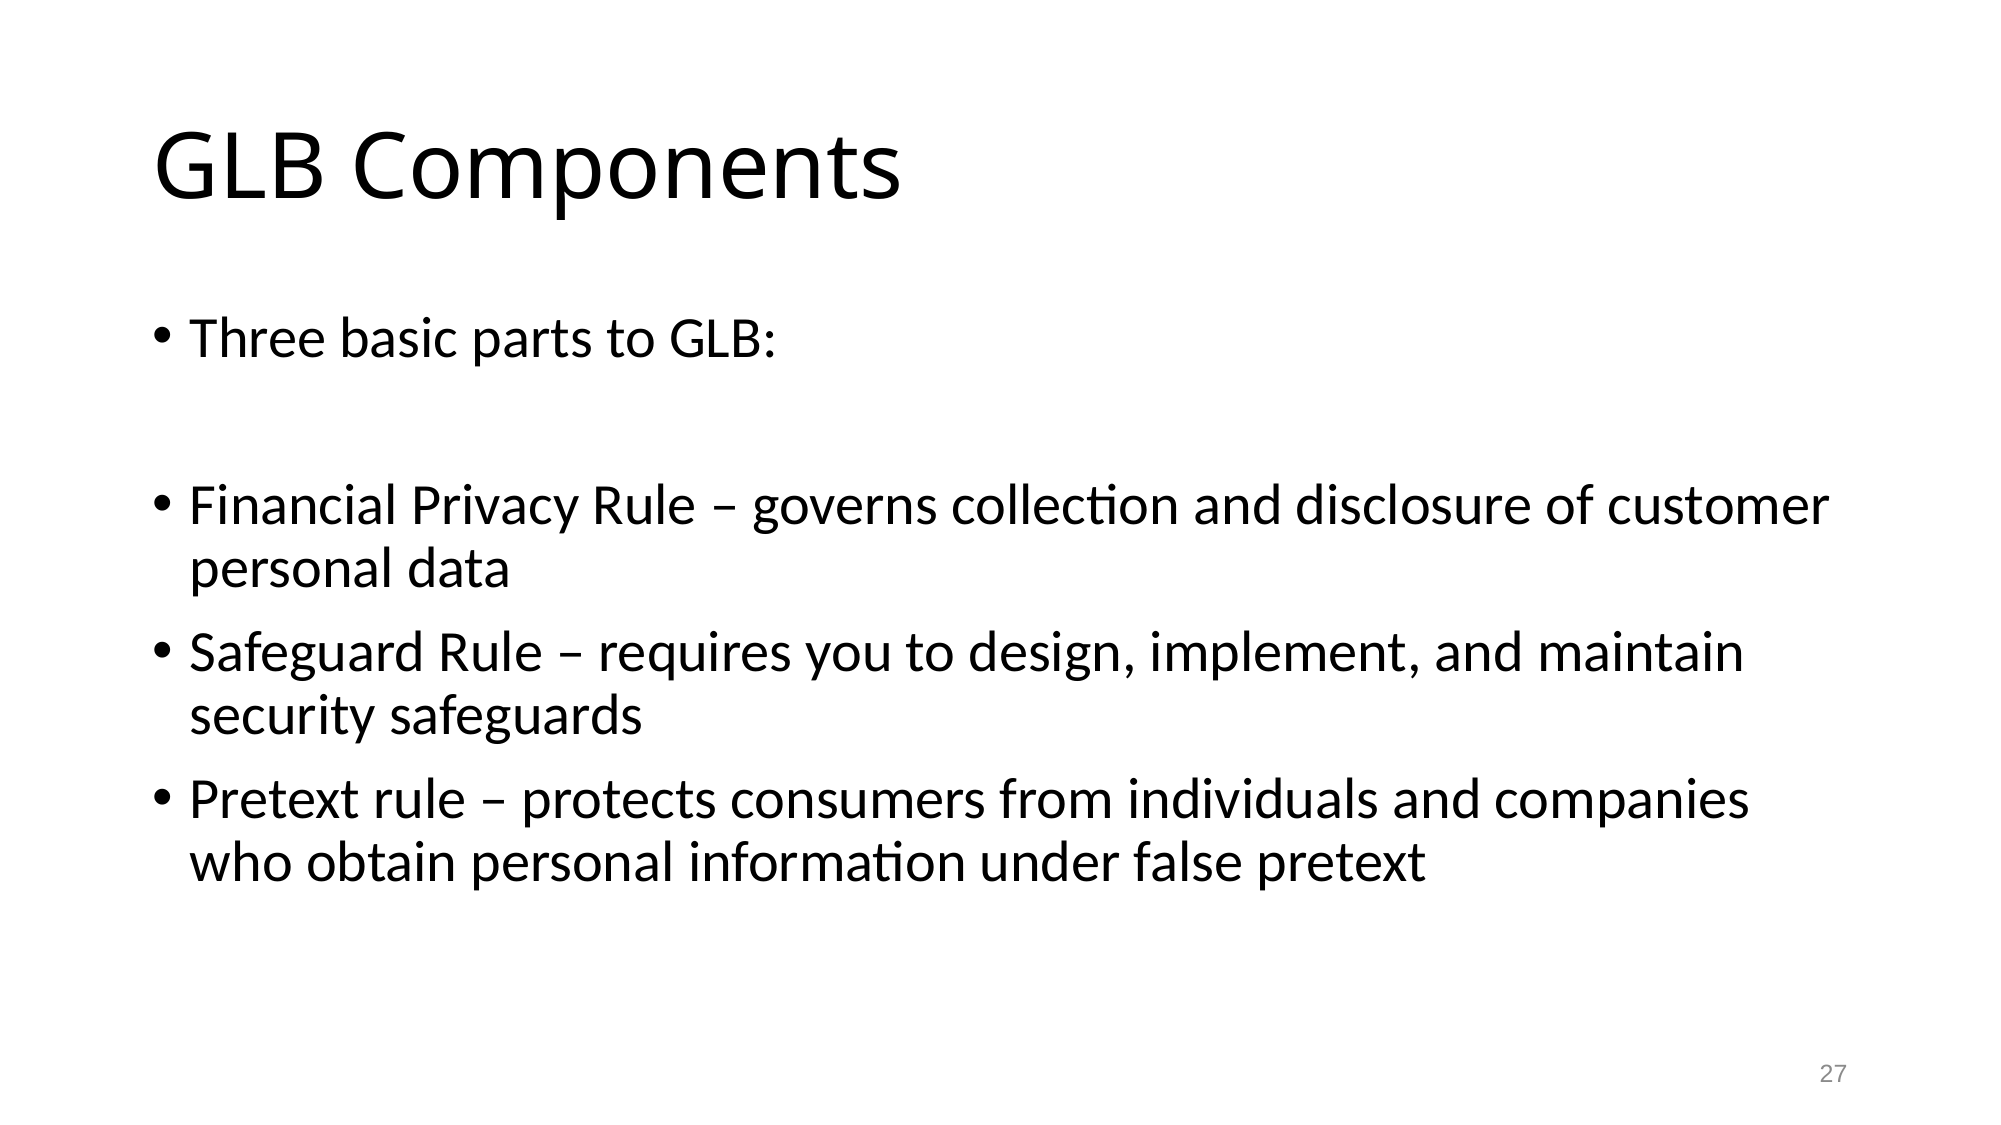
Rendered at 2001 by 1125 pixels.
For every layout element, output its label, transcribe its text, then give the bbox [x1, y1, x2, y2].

title GLB Components [137, 59, 1863, 278]
slide_number 27 [1412, 1042, 1863, 1103]
list Three basic parts to GLB: Financial Privacy Rule – governs collection and disclosure of customer personal data Safeguard Rule – requires you to design, implement, and maintain security safeguards Pretext rule – protects consumers from individuals and companies who obtain personal information under false pretext [137, 299, 1863, 1014]
